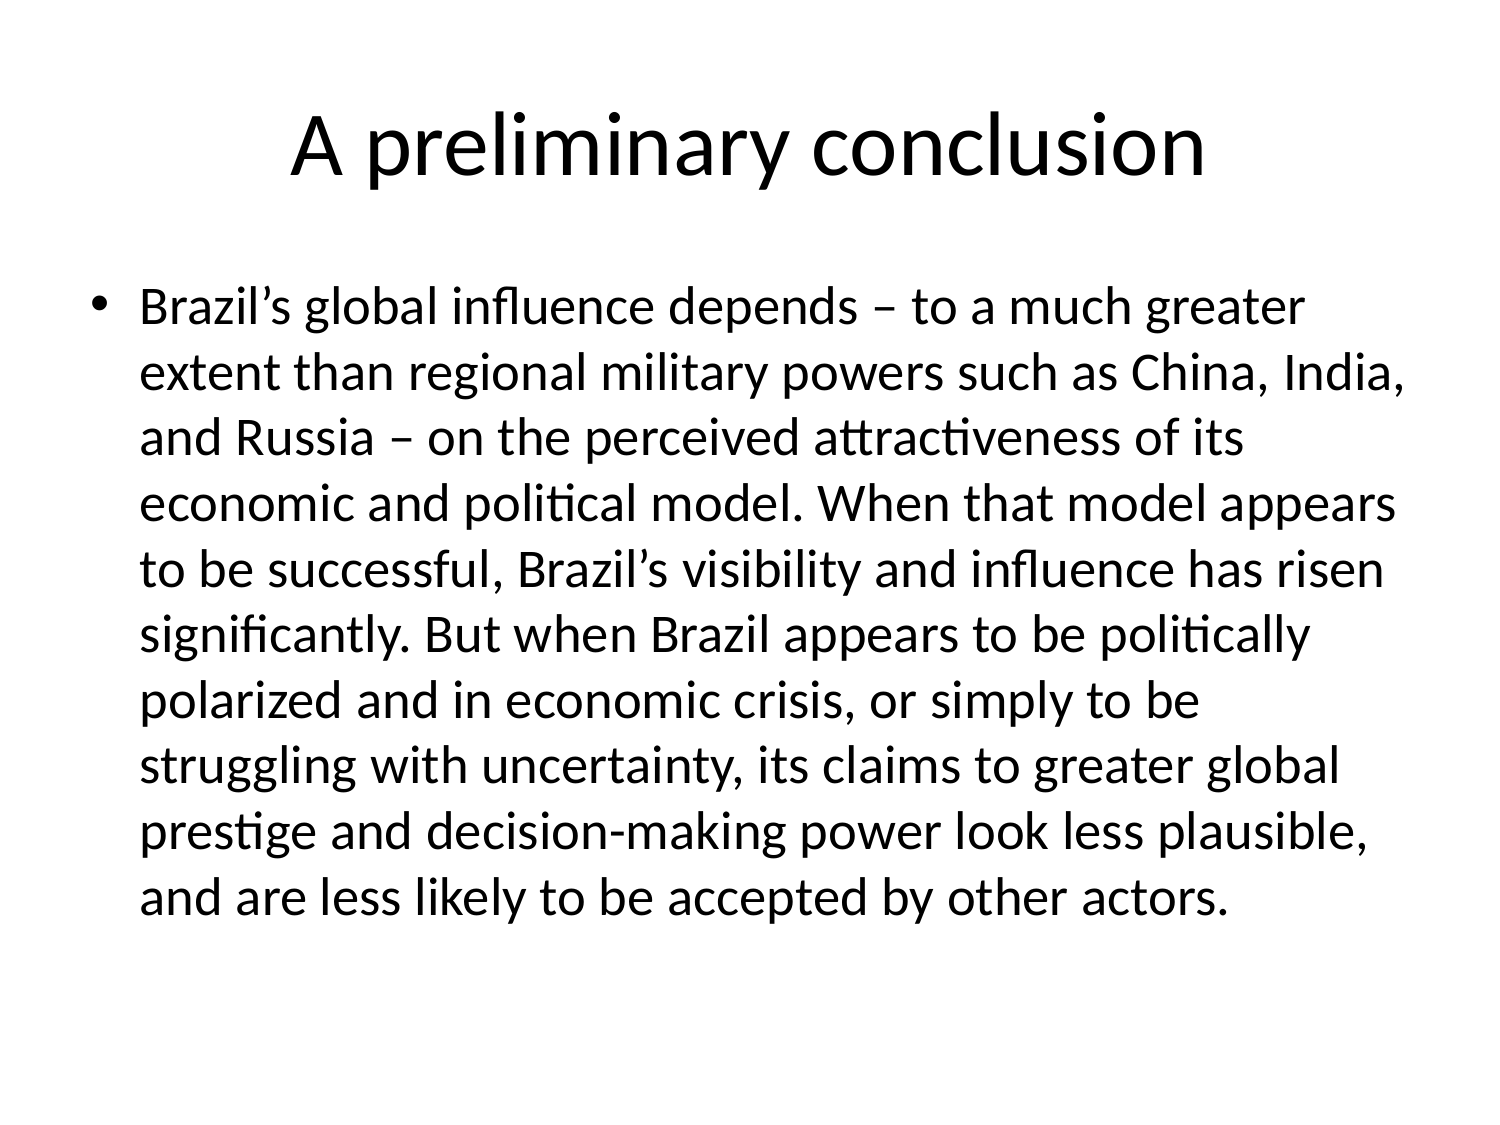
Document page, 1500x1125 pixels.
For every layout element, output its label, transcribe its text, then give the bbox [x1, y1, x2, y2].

title A preliminary conclusion [75, 45, 1425, 233]
list Brazil’s global influence depends – to a much greater extent than regional military powers such as China, India, and Russia – on the perceived attractiveness of its economic and political model. When that model appears to be successful, Brazil’s visibility and influence has risen significantly. But when Brazil appears to be politically polarized and in economic crisis, or simply to be struggling with uncertainty, its claims to greater global prestige and decision-making power look less plausible, and are less likely to be accepted by other actors. [75, 262, 1425, 1005]
